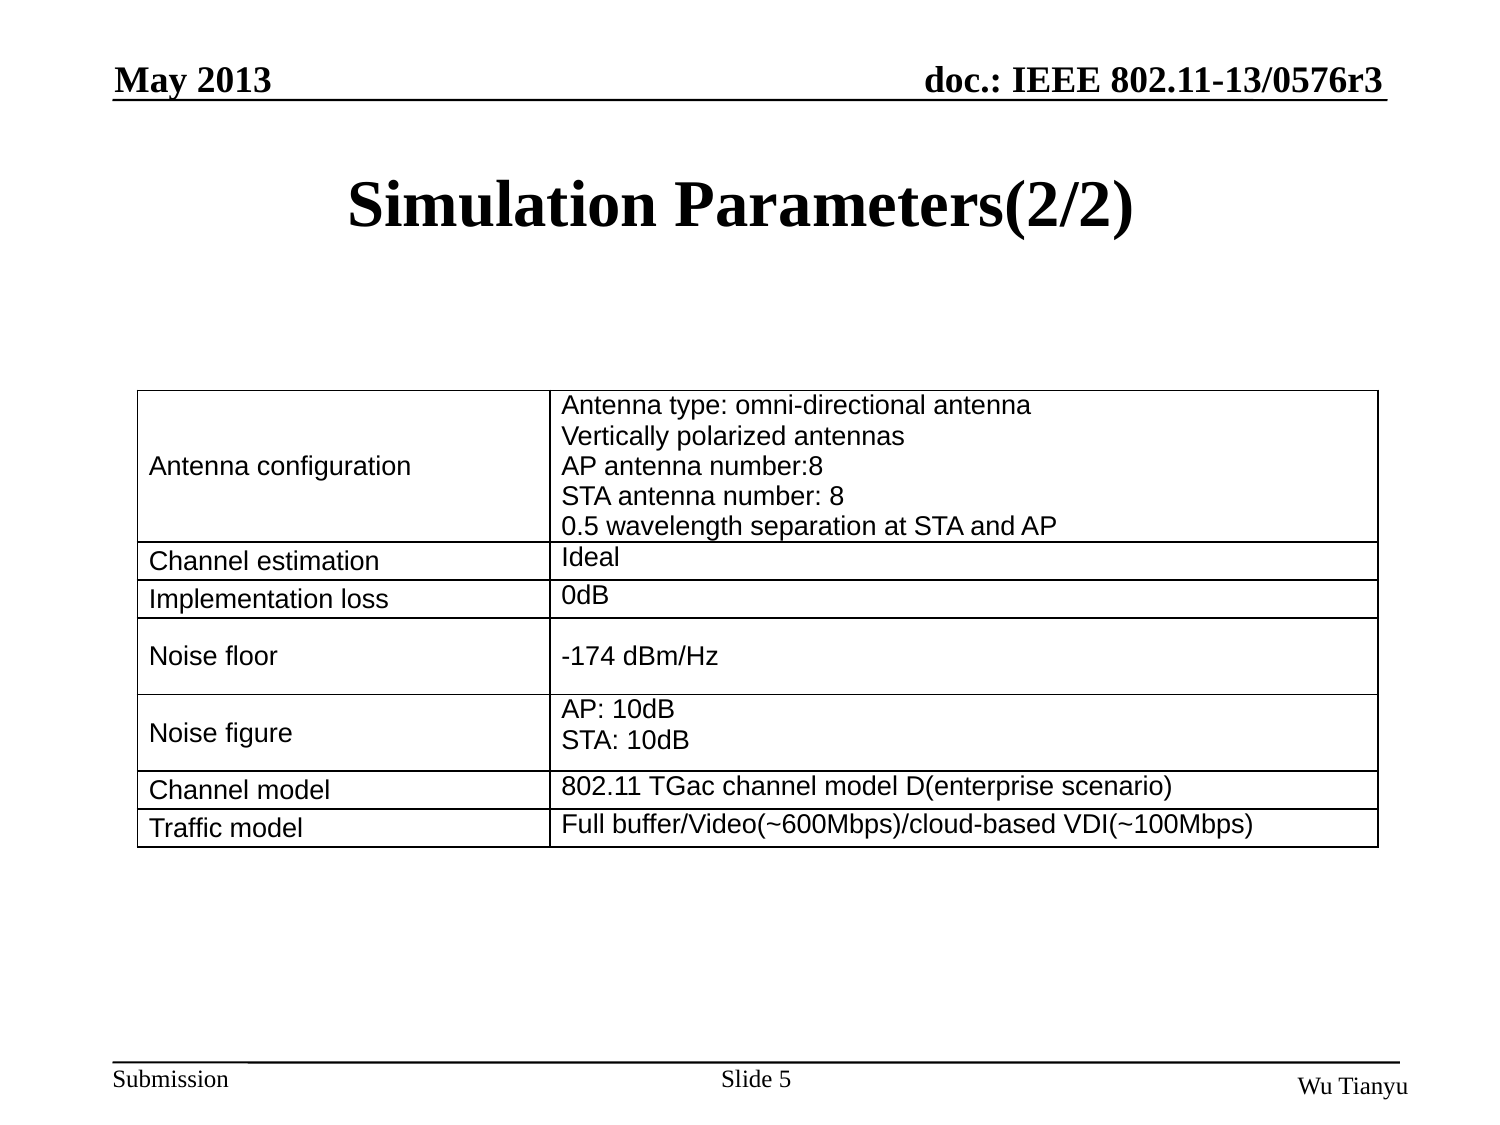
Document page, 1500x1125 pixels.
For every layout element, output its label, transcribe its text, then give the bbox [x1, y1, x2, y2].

table_cell Channel estimation [138, 543, 549, 579]
table_cell Traffic model [138, 810, 549, 846]
table_cell 802.11 TGac channel model D(enterprise scenario) [551, 772, 1377, 808]
table_cell Full buffer/Video(~600Mbps)/cloud-based VDI(~100Mbps) [551, 810, 1377, 846]
table_cell AP: 10dB STA: 10dB [551, 695, 1377, 770]
table_cell Noise floor [138, 619, 549, 694]
table_cell Ideal [551, 543, 1377, 579]
table_cell -174 dBm/Hz [551, 619, 1377, 694]
title Simulation Parameters(2/2) [112, 112, 1388, 288]
table_cell Implementation loss [138, 581, 549, 617]
text_box Wu Tianyu [1282, 1062, 1438, 1100]
table_cell Noise figure [138, 695, 549, 770]
table_header Antenna configuration [138, 391, 549, 541]
table_cell 0dB [551, 581, 1377, 617]
slide_number Slide 5 [712, 1061, 800, 1093]
table_header Antenna type: omni-directional antenna Vertically polarized antennas AP antenna number:8 STA antenna number: 8 0.5 wavelength separation at STA and AP [551, 391, 1377, 541]
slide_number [114, 54, 310, 101]
table_cell Channel model [138, 772, 549, 808]
